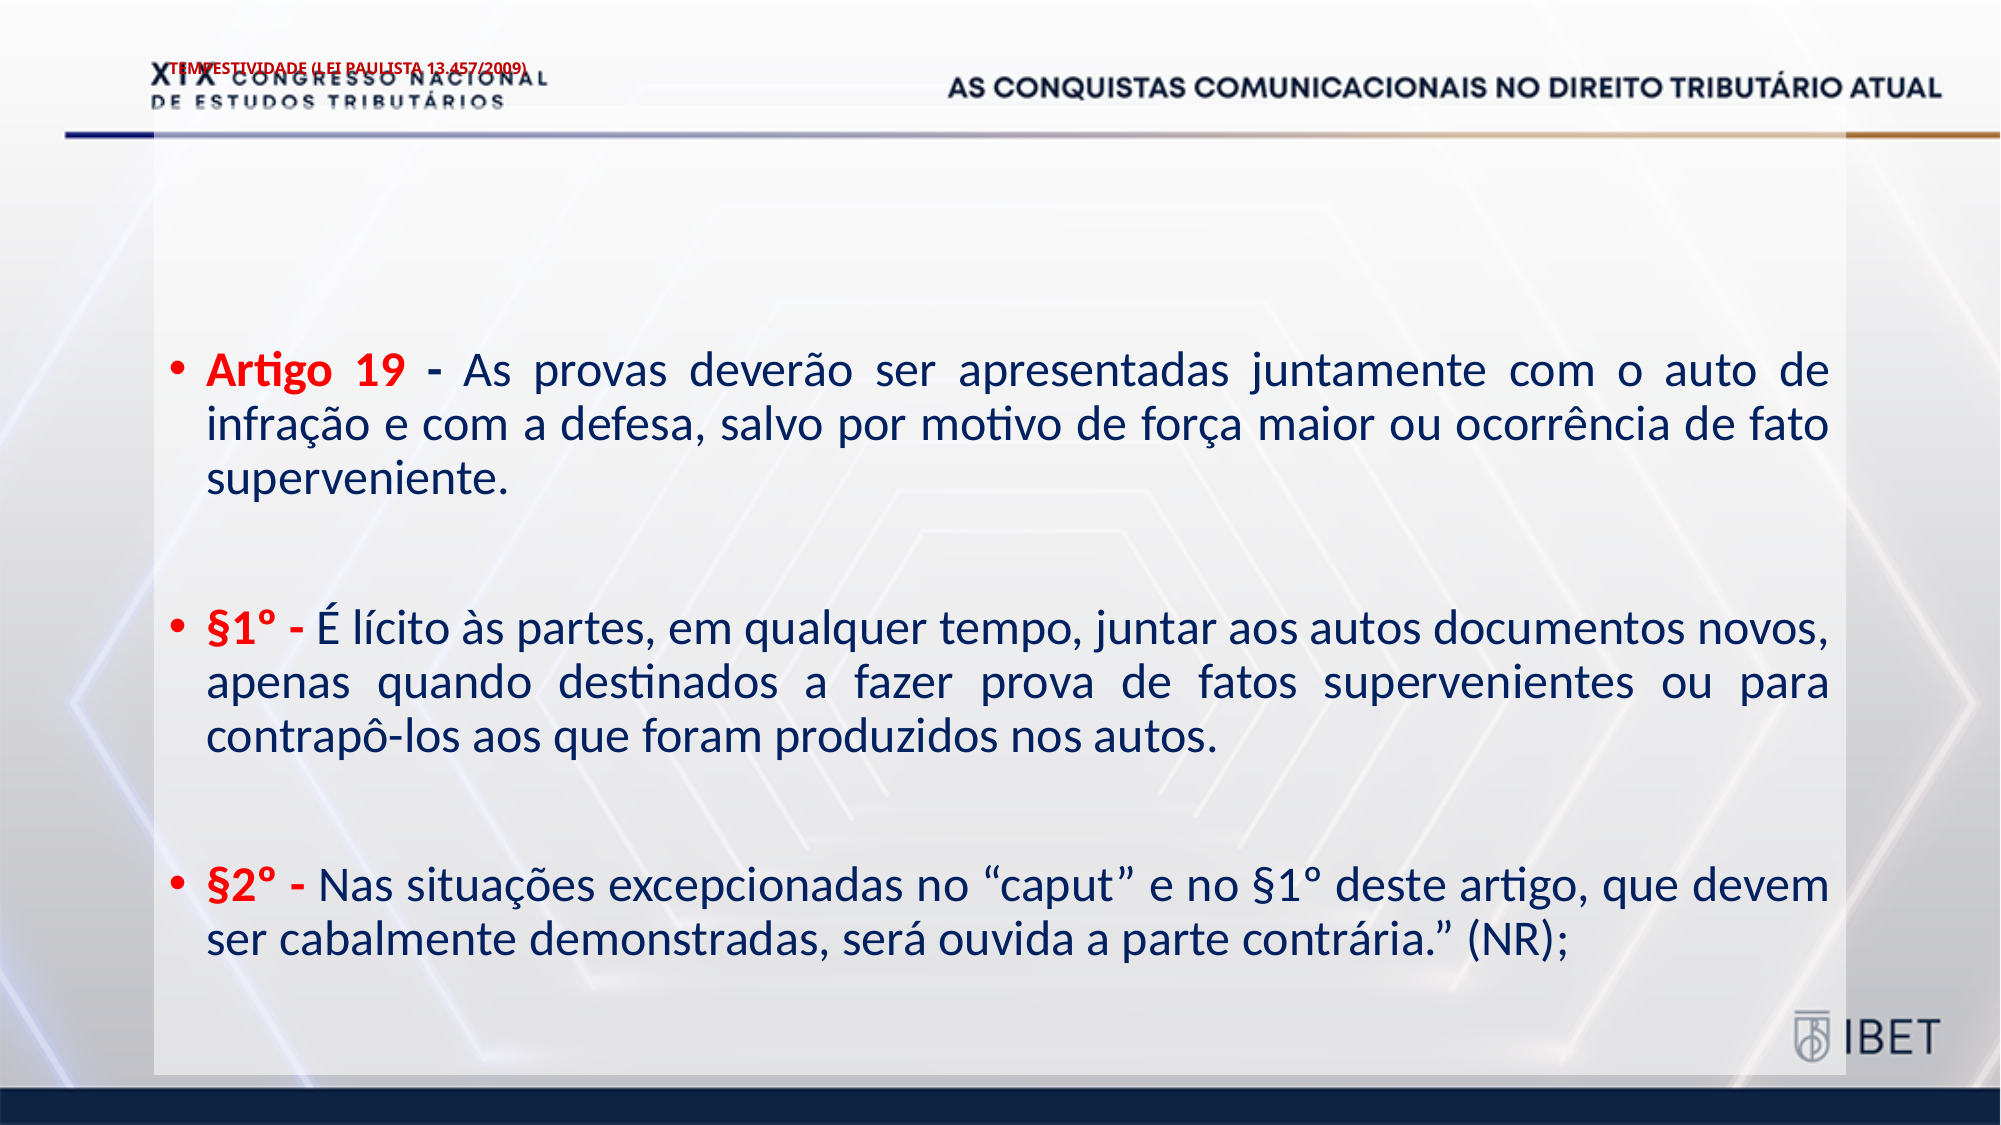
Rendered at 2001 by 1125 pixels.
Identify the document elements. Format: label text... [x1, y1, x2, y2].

list Artigo 19 - As provas deverão ser apresentadas juntamente com o auto de infração e com a defesa, salvo por motivo de força maior ou ocorrência de fato superveniente. §1º - É lícito às partes, em qualquer tempo, juntar aos autos documentos novos, apenas quando destinados a fazer prova de fatos supervenientes ou para contrapô-los aos que foram produzidos nos autos. §2º - Nas situações excepcionadas no “caput” e no §1º deste artigo, que devem ser cabalmente demonstradas, será ouvida a parte contrária.” (NR); [153, 105, 1847, 1075]
picture [0, 0, 2001, 1125]
title TEMPESTIVIDADE (LEI PAULISTA 13.457/2009) [153, 0, 1847, 105]
